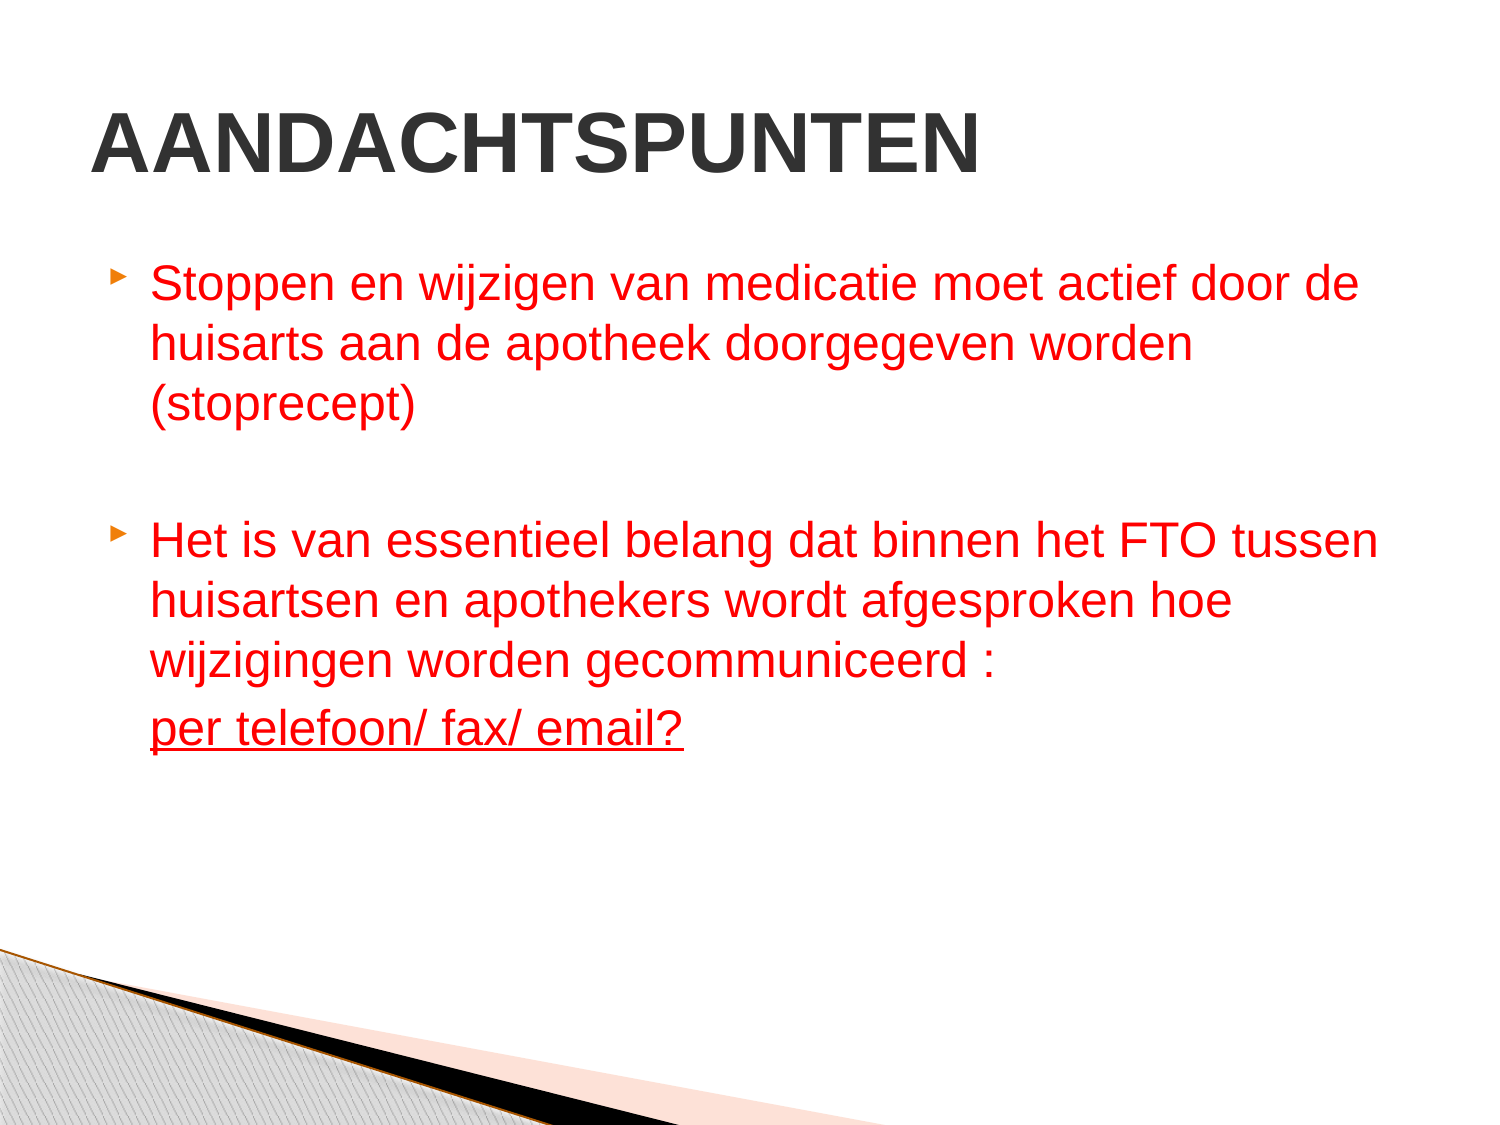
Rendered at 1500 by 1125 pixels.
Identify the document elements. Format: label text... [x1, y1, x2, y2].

title AANDACHTSPUNTEN [75, 45, 1425, 233]
list Stoppen en wijzigen van medicatie moet actief door de huisarts aan de apotheek doorgegeven worden (stoprecept) Het is van essentieel belang dat binnen het FTO tussen huisartsen en apothekers wordt afgesproken hoe wijzigingen worden gecommuniceerd : per telefoon/ fax/ email? [75, 243, 1425, 986]
